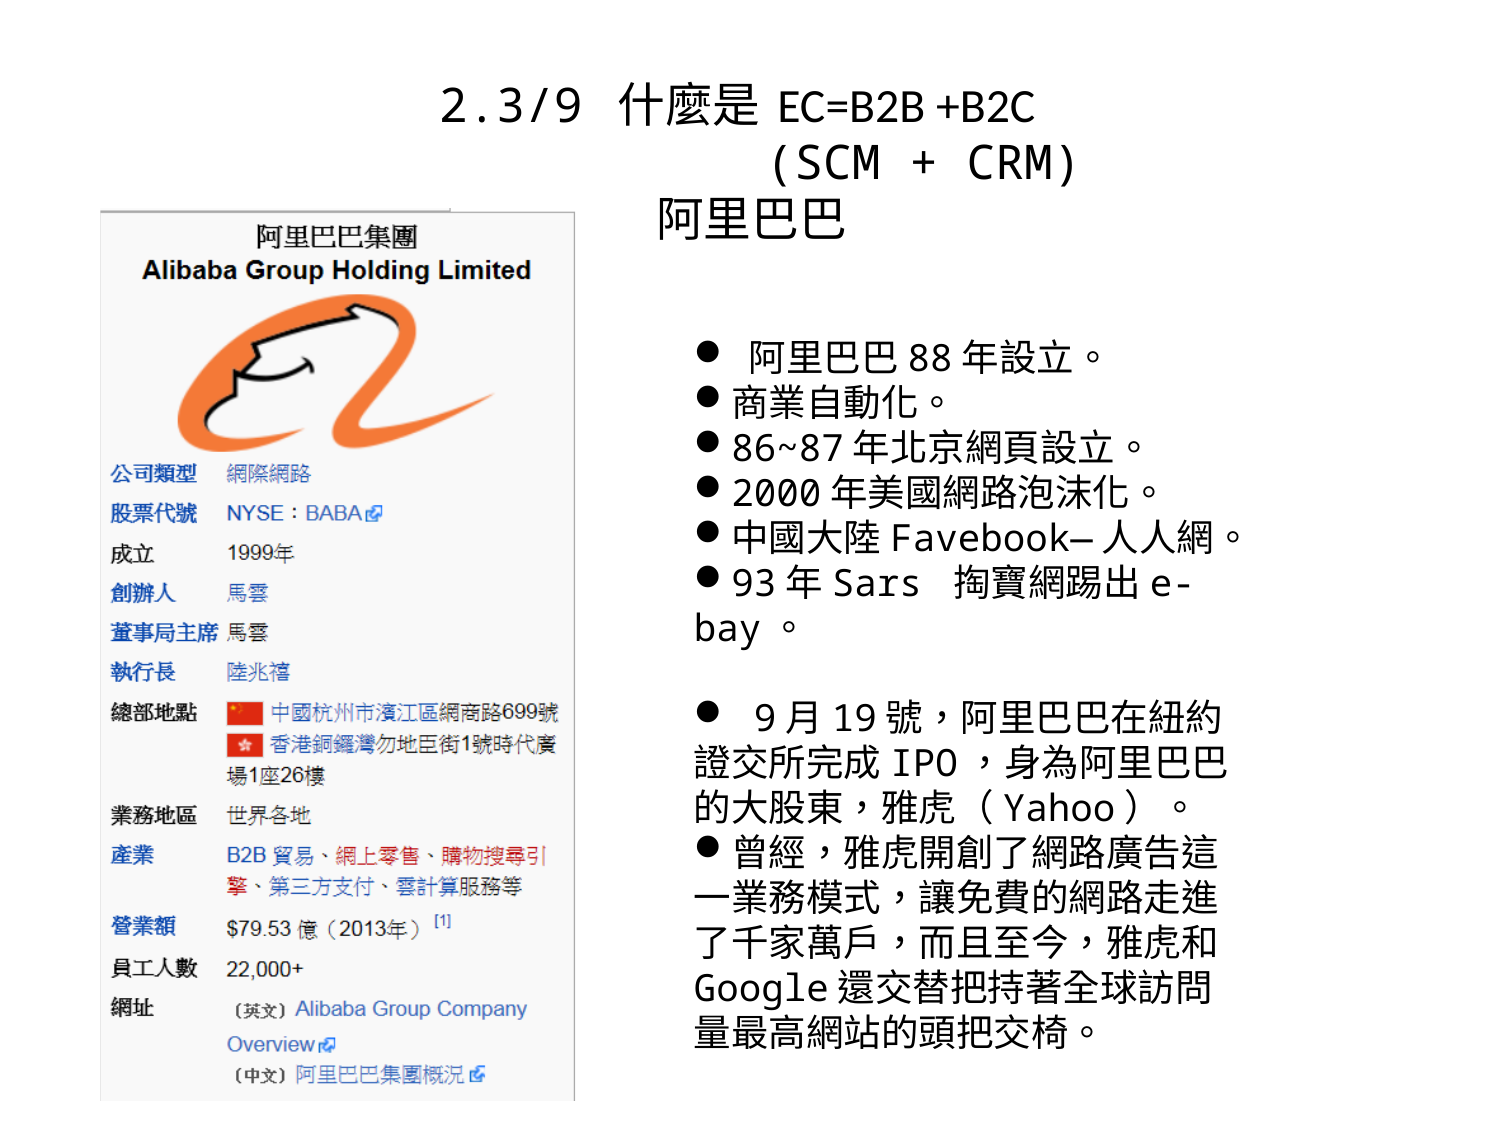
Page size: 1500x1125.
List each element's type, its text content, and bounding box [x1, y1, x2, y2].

text_box 阿里巴巴88年設立。 商業自動化。 86~87年北京網頁設立。 2000年美國網路泡沫化。 中國大陸Favebook—人人網。 93年Sars 掏寶網踢出e-bay。 9月19號，阿里巴巴在紐約證交所完成IPO，身為阿里巴巴的大股東，雅虎（Yahoo）。 曾經，雅虎開創了網路廣告這一業務模式，讓免費的網路走進了千家萬戶，而且至今，雅虎和Google還交替把持著全球訪問量最高網站的頭把交椅。 [679, 326, 1247, 1106]
picture [100, 207, 576, 1101]
title 2.3/9 什麼是 EC=B2B +B2C (SCM + CRM) 阿里巴巴 [76, 66, 1427, 254]
